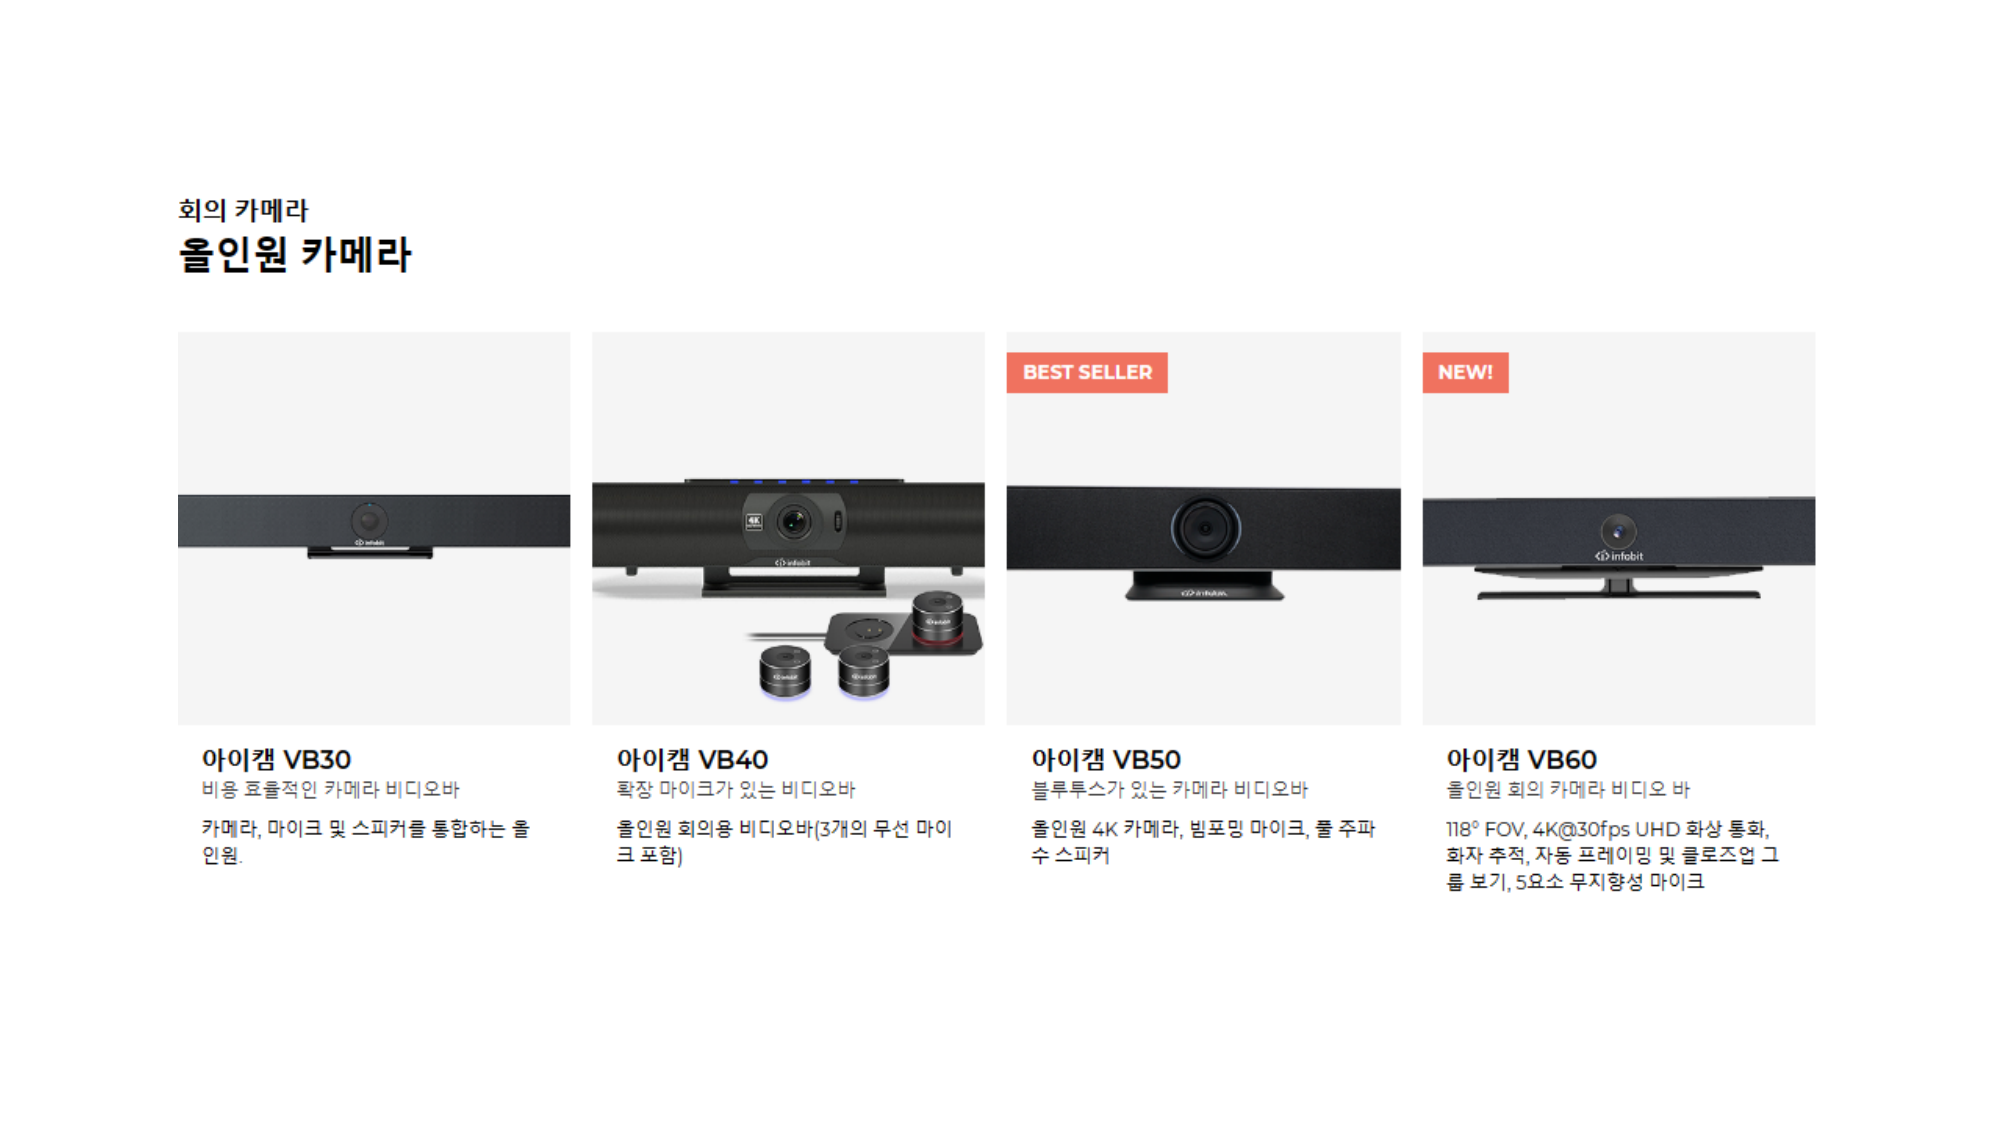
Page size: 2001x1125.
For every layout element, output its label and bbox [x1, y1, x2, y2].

picture [178, 193, 1822, 932]
